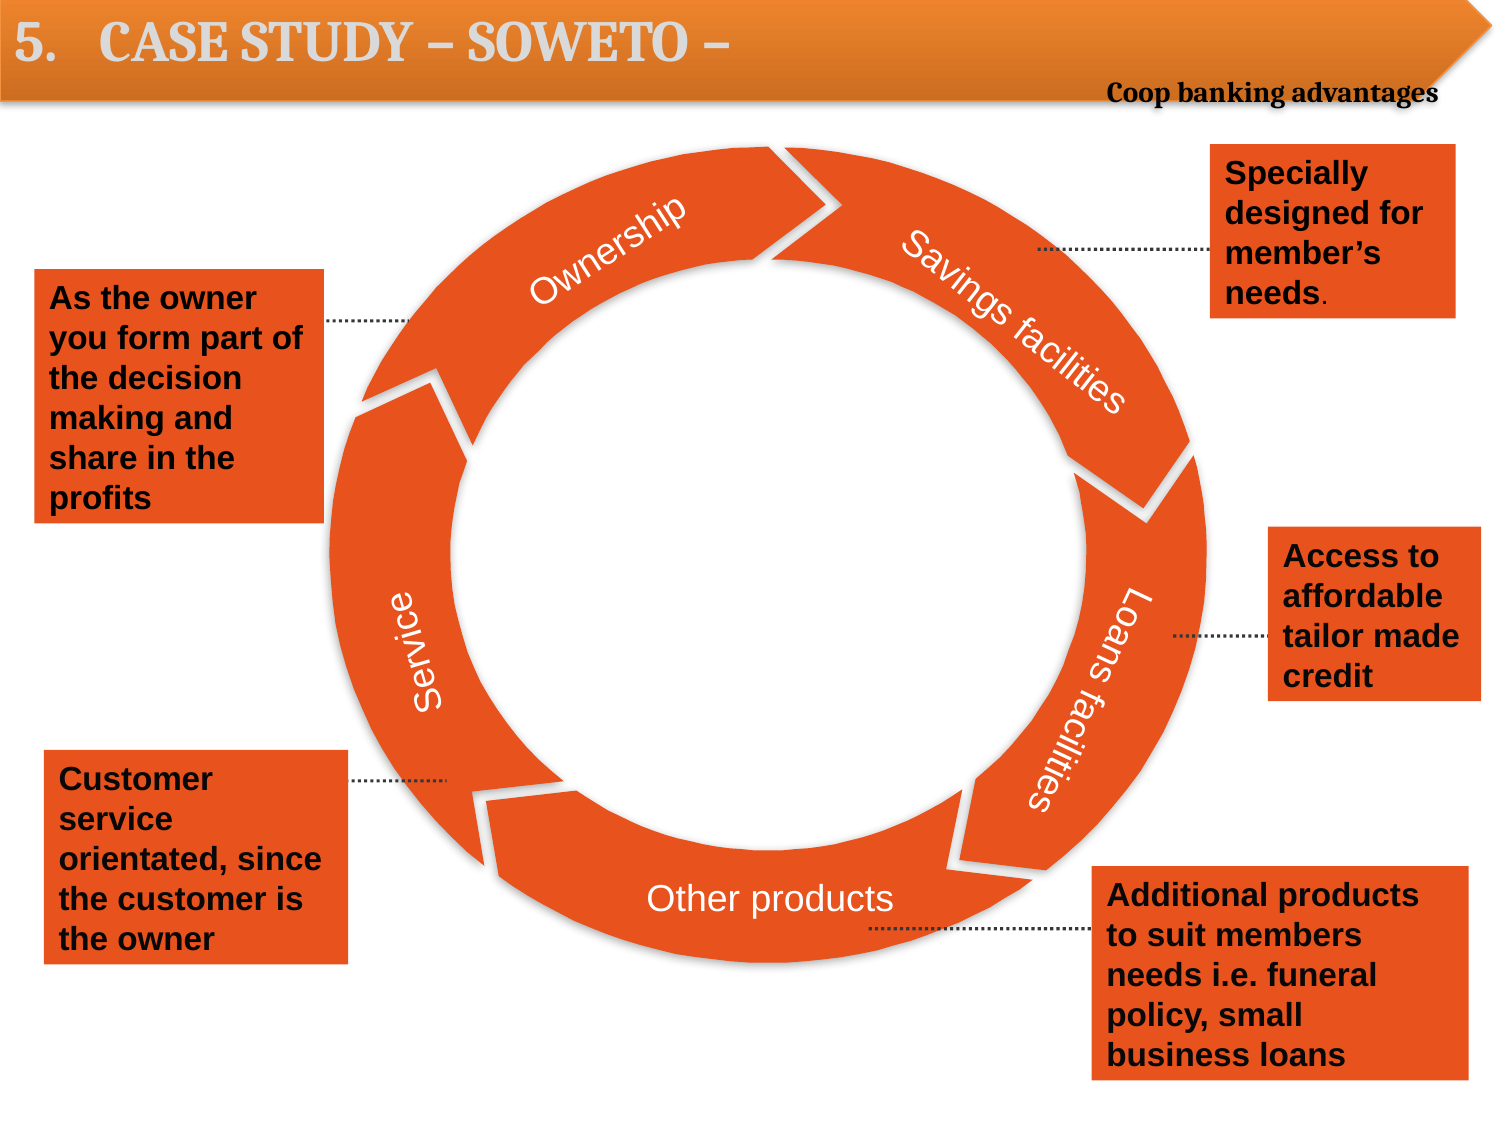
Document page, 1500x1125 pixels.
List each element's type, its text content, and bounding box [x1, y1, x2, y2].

text_box Additional products to suit members needs i.e. funeral policy, small business loans [1091, 866, 1469, 1081]
text_box As the owner you form part of the decision making and share in the profits [34, 269, 324, 524]
text_box Access to affordable tailor made credit [1267, 526, 1482, 702]
text_box Customer service orientated, since the customer is the owner [43, 749, 324, 965]
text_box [329, 146, 1207, 963]
text_box CASE STUDY – SOWETO – Coop banking advantages [0, 0, 1493, 102]
text_box Specially designed for member’s needs. [1209, 144, 1456, 319]
